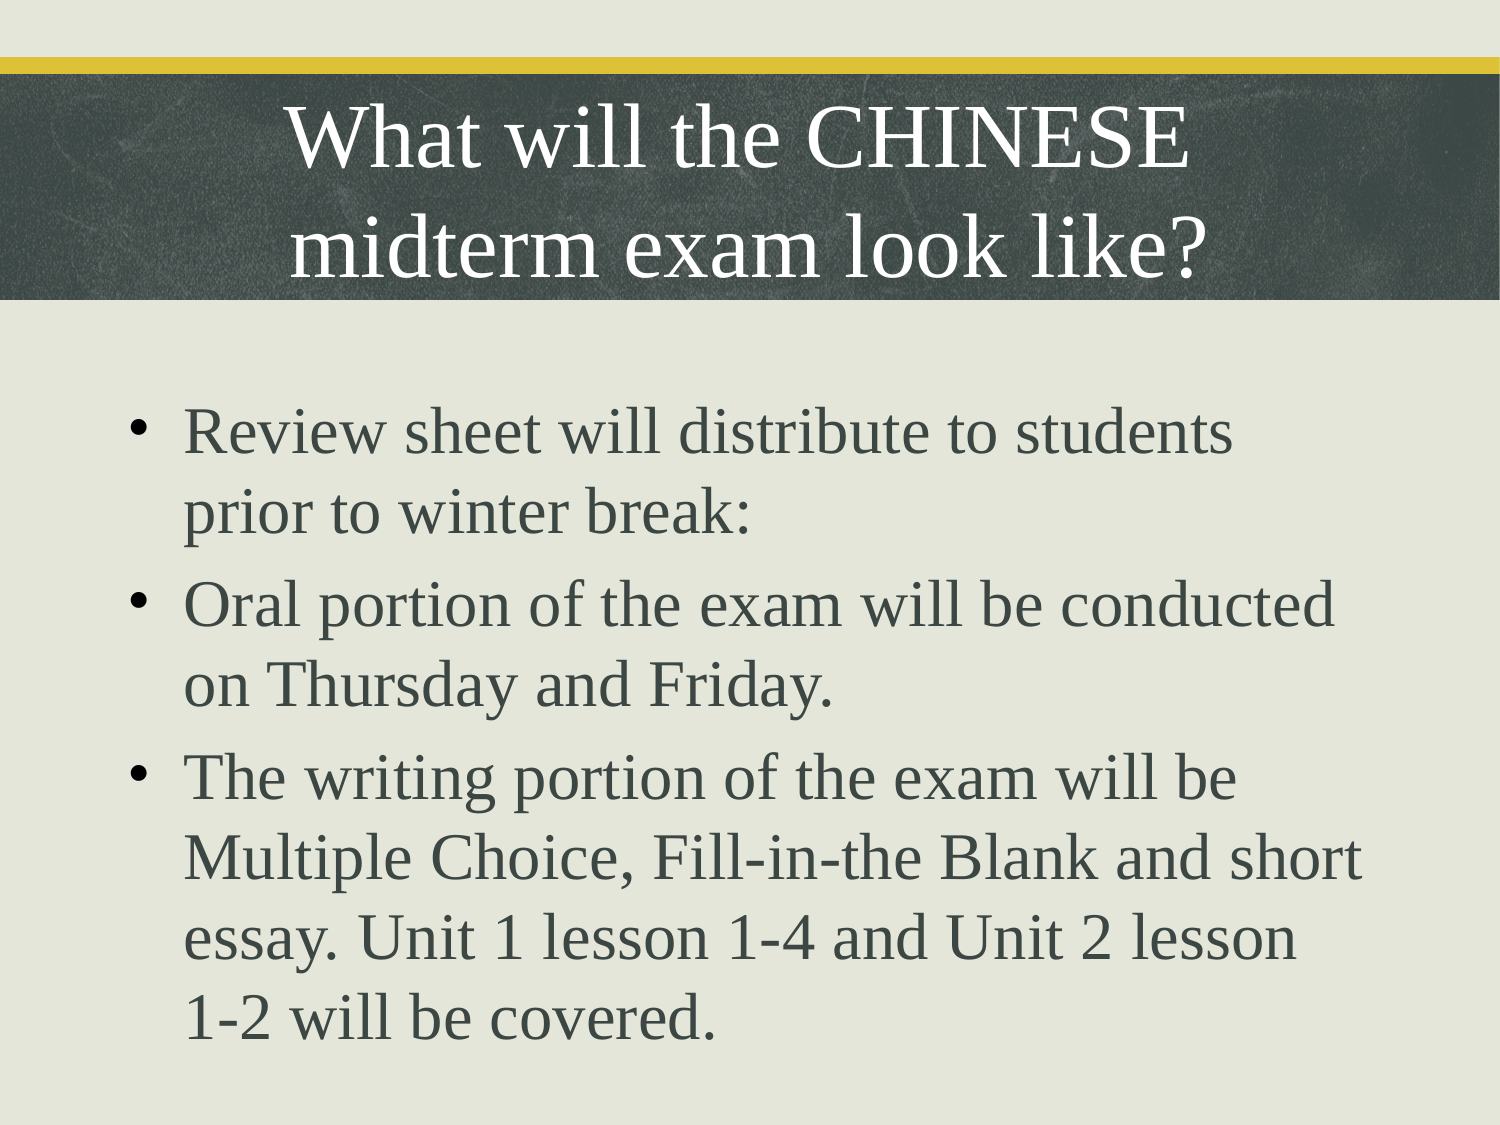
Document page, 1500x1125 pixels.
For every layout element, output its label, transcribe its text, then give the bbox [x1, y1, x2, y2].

text_box Review sheet will distribute to students prior to winter break: Oral portion of the exam will be conducted on Thursday and Friday. The writing portion of the exam will be Multiple Choice, Fill-in-the Blank and short essay. Unit 1 lesson 1-4 and Unit 2 lesson 1-2 will be covered. [112, 379, 1388, 1005]
text_box What will the CHINESE midterm exam look like? [112, 112, 1388, 260]
picture [0, 74, 1500, 300]
